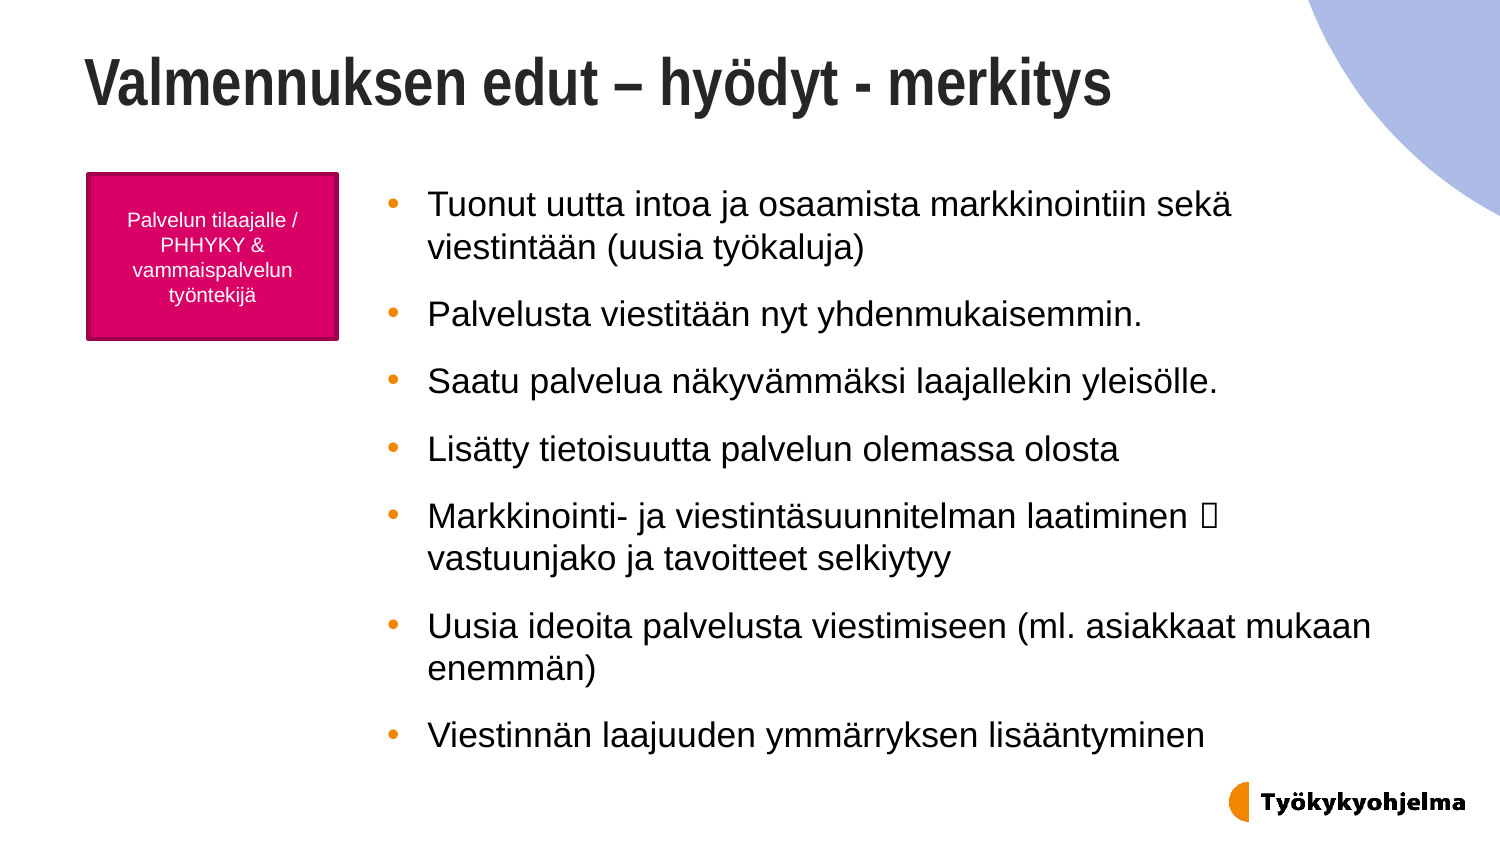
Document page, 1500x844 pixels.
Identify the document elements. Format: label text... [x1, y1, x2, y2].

list Tuonut uutta intoa ja osaamista markkinointiin sekä viestintään (uusia työkaluja) Palvelusta viestitään nyt yhdenmukaisemmin. Saatu palvelua näkyvämmäksi laajallekin yleisölle. Lisätty tietoisuutta palvelun olemassa olosta Markkinointi- ja viestintäsuunnitelman laatiminen  vastuunjako ja tavoitteet selkiytyy Uusia ideoita palvelusta viestimiseen (ml. asiakkaat mukaan enemmän) Viestinnän laajuuden ymmärryksen lisääntyminen [371, 173, 1424, 765]
picture [1222, 776, 1476, 827]
title Valmennuksen edut – hyödyt - merkitys [69, 32, 1339, 127]
text_box Palvelun tilaajalle / PHHYKY & vammaispalvelun työntekijä [86, 172, 339, 341]
